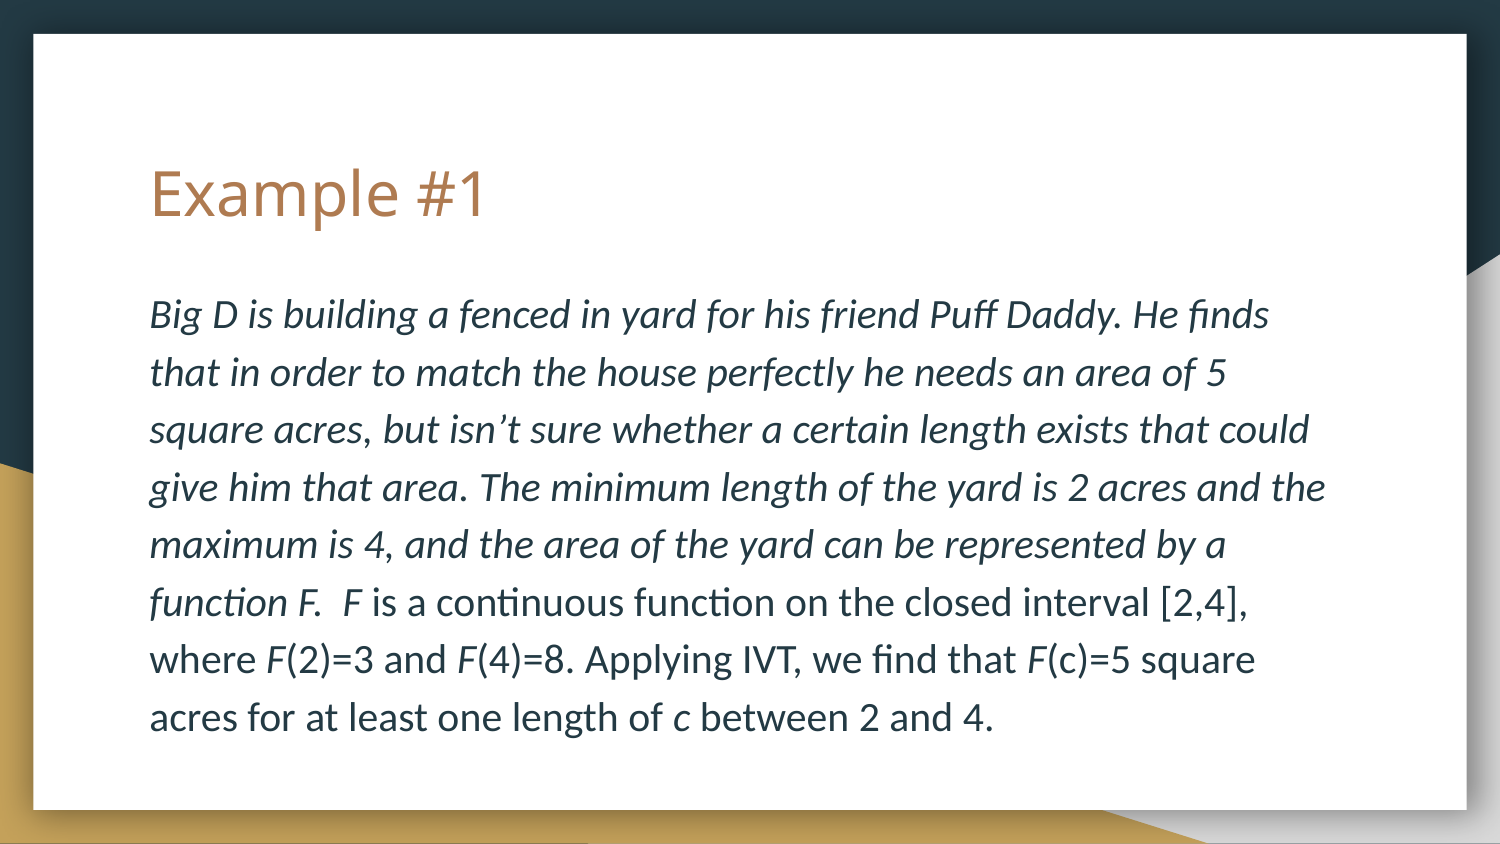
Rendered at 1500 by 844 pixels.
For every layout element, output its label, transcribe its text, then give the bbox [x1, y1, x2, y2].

list Big D is building a fenced in yard for his friend Puff Daddy. He finds that in order to match the house perfectly he needs an area of 5 square acres, but isn’t sure whether a certain length exists that could give him that area. The minimum length of the yard is 2 acres and the maximum is 4, and the area of the yard can be represented by a function F. F is a continuous function on the closed interval [2,4], where F(2)=3 and F(4)=8. Applying IVT, we find that F(c)=5 square acres for at least one length of c between 2 and 4. [134, 264, 1366, 729]
title Example #1 [134, 138, 1366, 264]
